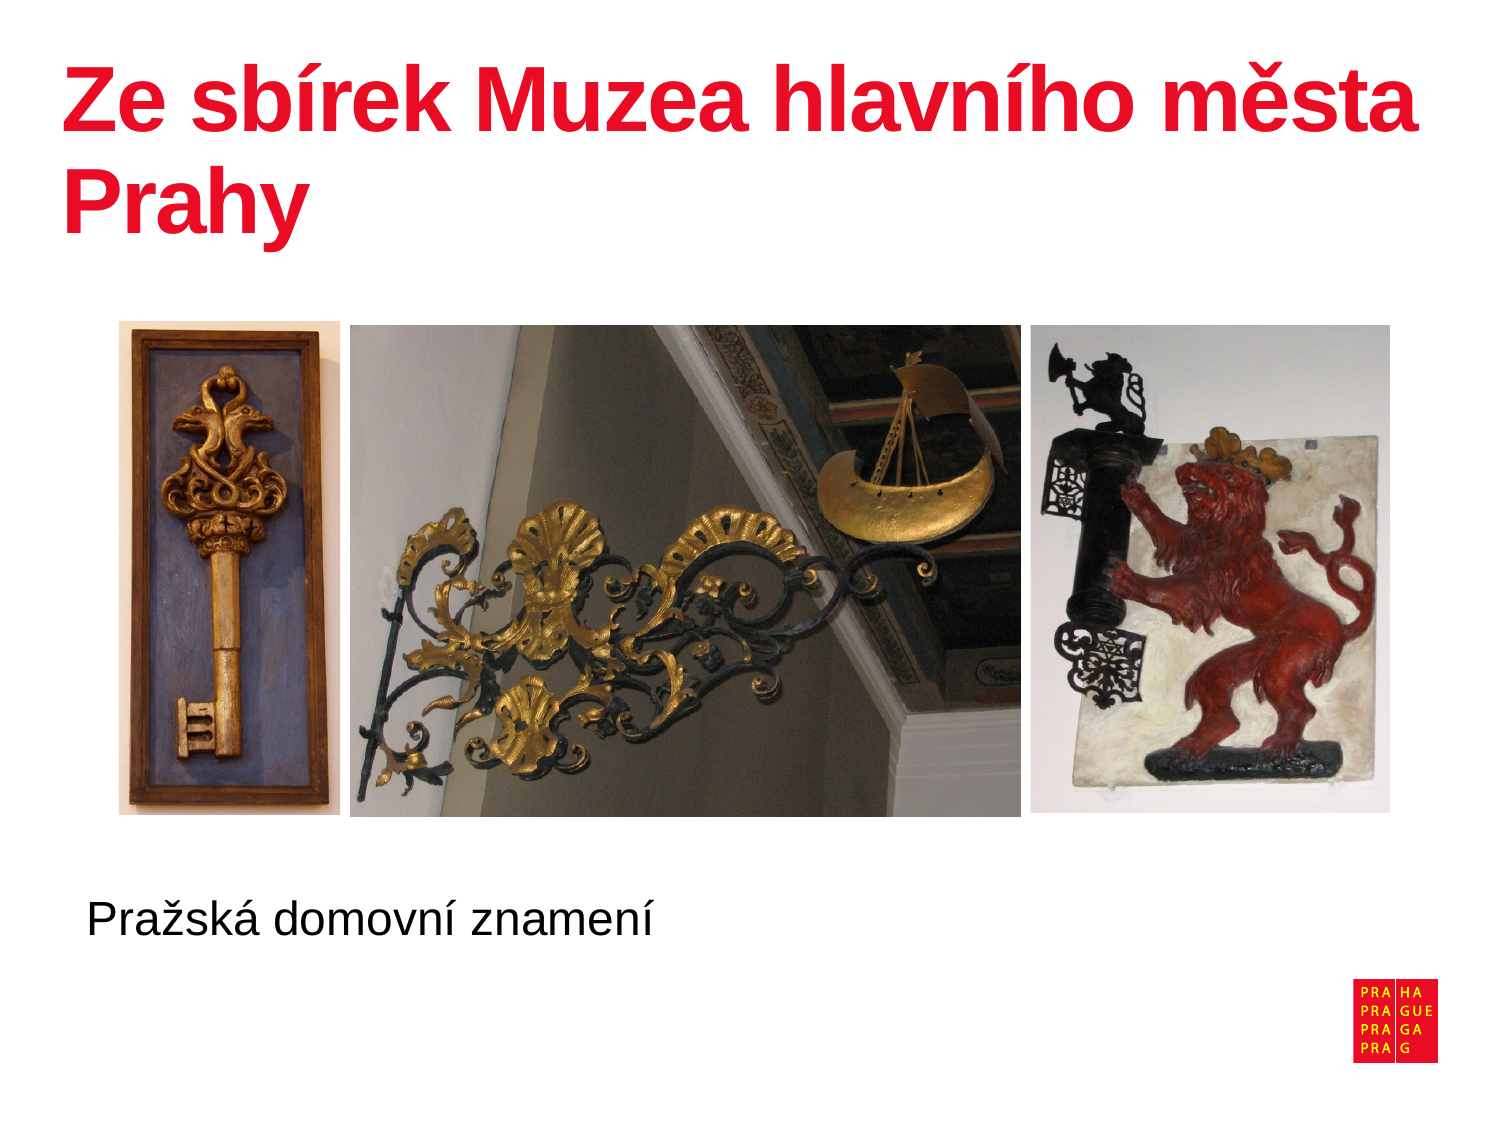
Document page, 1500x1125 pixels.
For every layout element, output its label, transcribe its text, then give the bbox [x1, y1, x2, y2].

title Ze sbírek Muzea hlavního města Prahy [61, 47, 1436, 253]
picture [118, 321, 341, 815]
picture [349, 325, 1021, 817]
list Pražská domovní znamení [86, 886, 1154, 953]
picture [1030, 325, 1390, 813]
